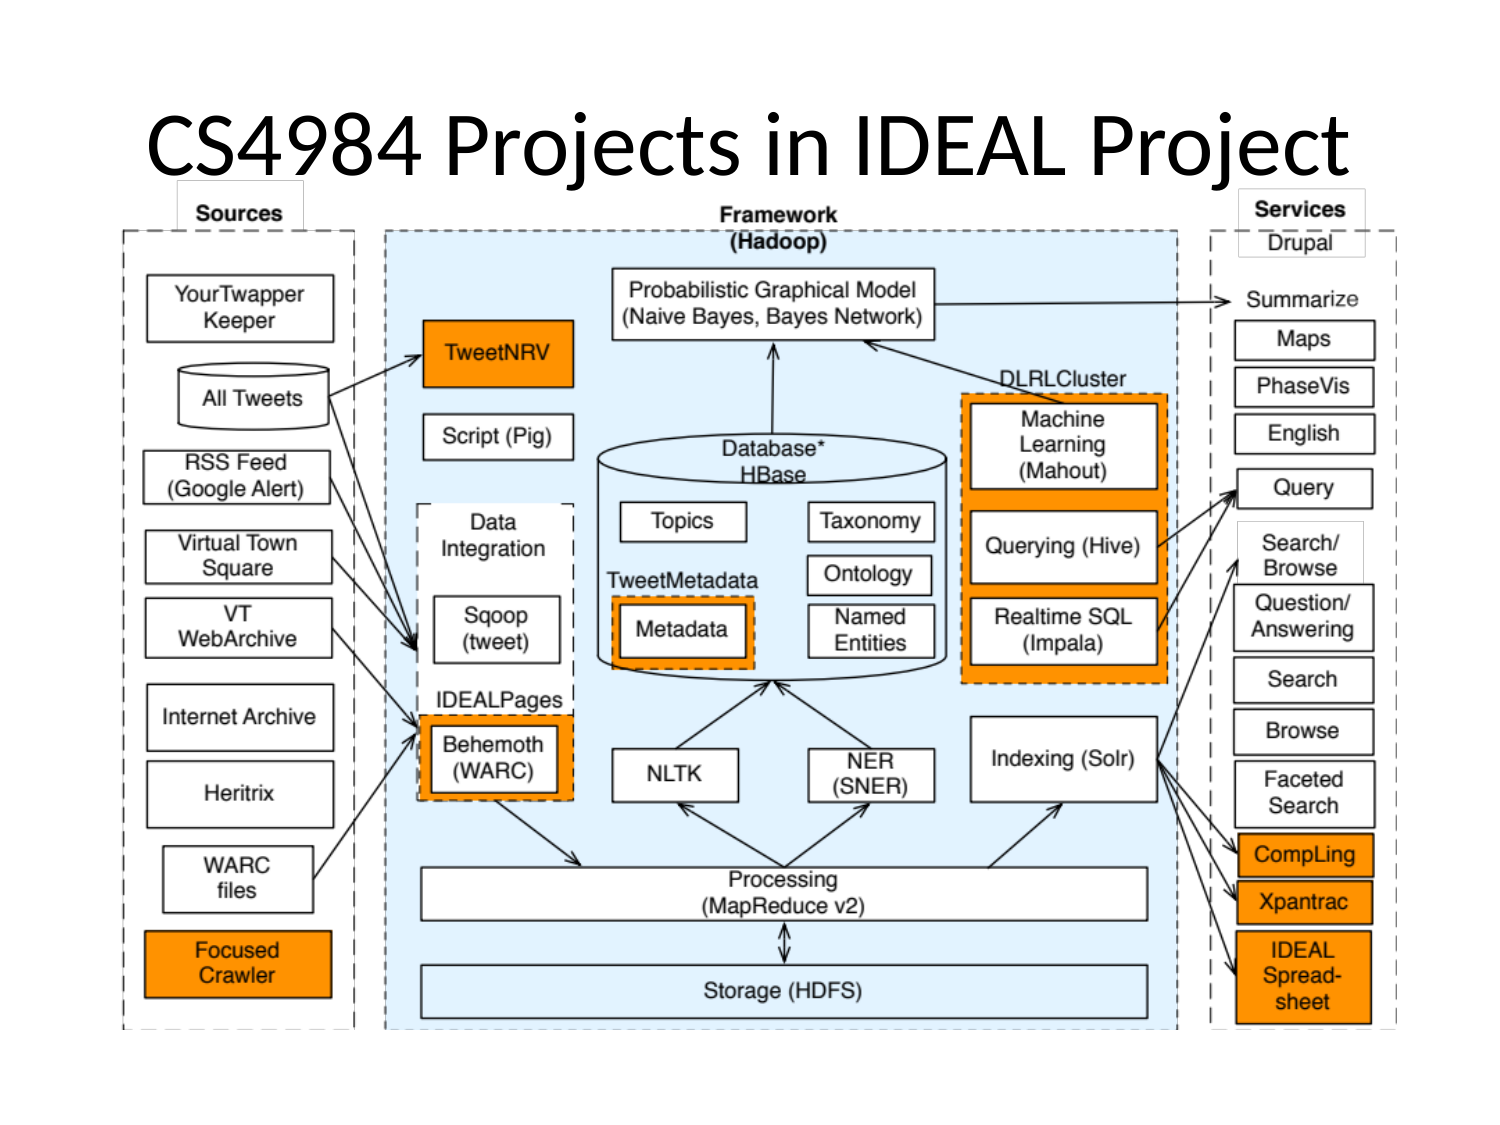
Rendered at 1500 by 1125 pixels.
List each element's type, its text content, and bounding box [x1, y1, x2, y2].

title CS4984 Projects in IDEAL Project [75, 45, 1425, 177]
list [0, 178, 1500, 1030]
